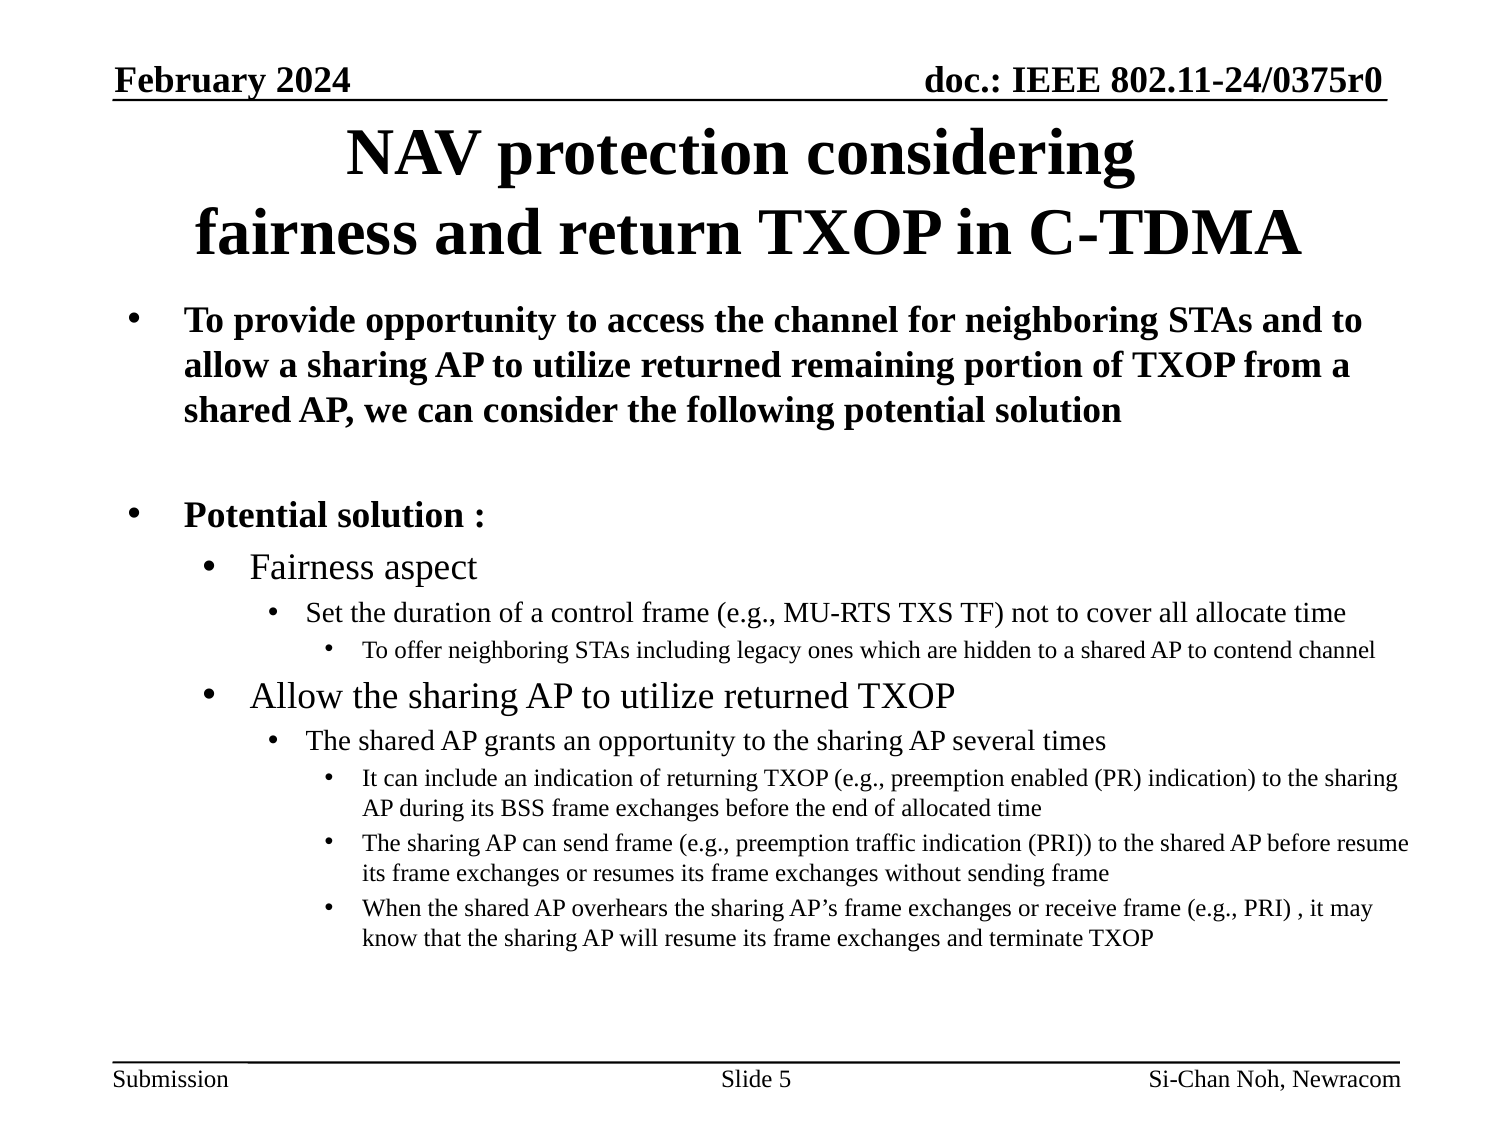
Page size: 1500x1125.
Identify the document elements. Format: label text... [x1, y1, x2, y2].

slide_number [114, 54, 354, 101]
footer Si-Chan Noh, Newracom [1145, 1061, 1402, 1093]
slide_number Slide 5 [712, 1061, 800, 1093]
list To provide opportunity to access the channel for neighboring STAs and to allow a sharing AP to utilize returned remaining portion of TXOP from a shared AP, we can consider the following potential solution Potential solution : Fairness aspect Set the duration of a control frame (e.g., MU-RTS TXS TF) not to cover all allocate time To offer neighboring STAs including legacy ones which are hidden to a shared AP to contend channel Allow the sharing AP to utilize returned TXOP The shared AP grants an opportunity to the sharing AP several times It can include an indication of returning TXOP (e.g., preemption enabled (PR) indication) to the sharing AP during its BSS frame exchanges before the end of allocated time The sharing AP can send frame (e.g., preemption traffic indication (PRI)) to the shared AP before resume its frame exchanges or resumes its frame exchanges without sending frame When the shared AP overhears the sharing AP’s frame exchanges or receive frame (e.g., PRI) , it may know that the sharing AP will resume its frame exchanges and terminate TXOP [112, 287, 1438, 1000]
title NAV protection considering fairness and return TXOP in C-TDMA [112, 112, 1388, 263]
